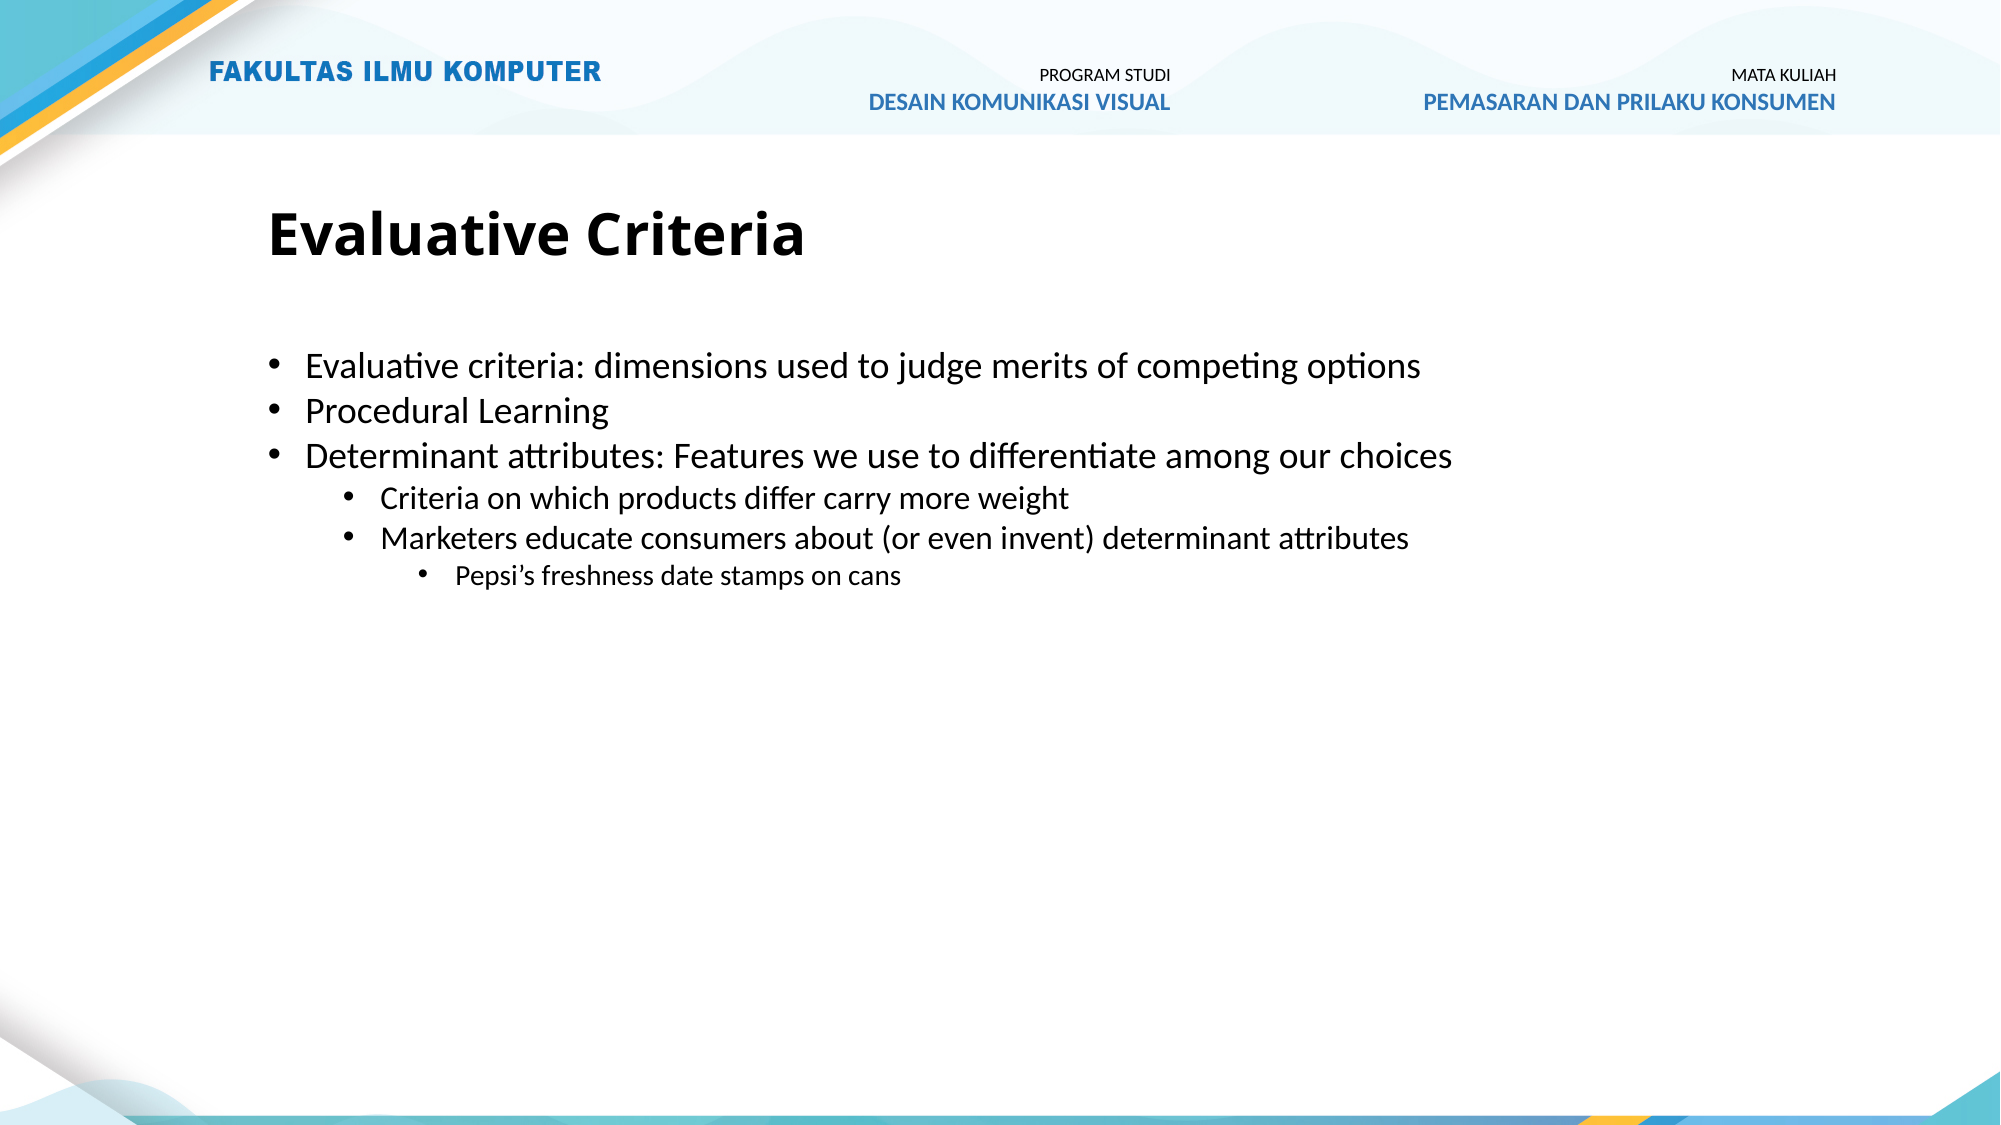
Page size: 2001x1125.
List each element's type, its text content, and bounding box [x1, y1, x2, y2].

list Evaluative criteria: dimensions used to judge merits of competing options Procedural Learning Determinant attributes: Features we use to differentiate among our choices Criteria on which products differ carry more weight Marketers educate consumers about (or even invent) determinant attributes Pepsi’s freshness date stamps on cans [252, 333, 1852, 822]
text_box MATA KULIAH PEMASARAN DAN PRILAKU KONSUMEN [1356, 55, 1852, 140]
picture [0, 0, 2000, 1125]
text_box PROGRAM STUDI DESAIN KOMUNIKASI VISUAL [809, 55, 1186, 140]
title Evaluative Criteria [252, 170, 1852, 303]
